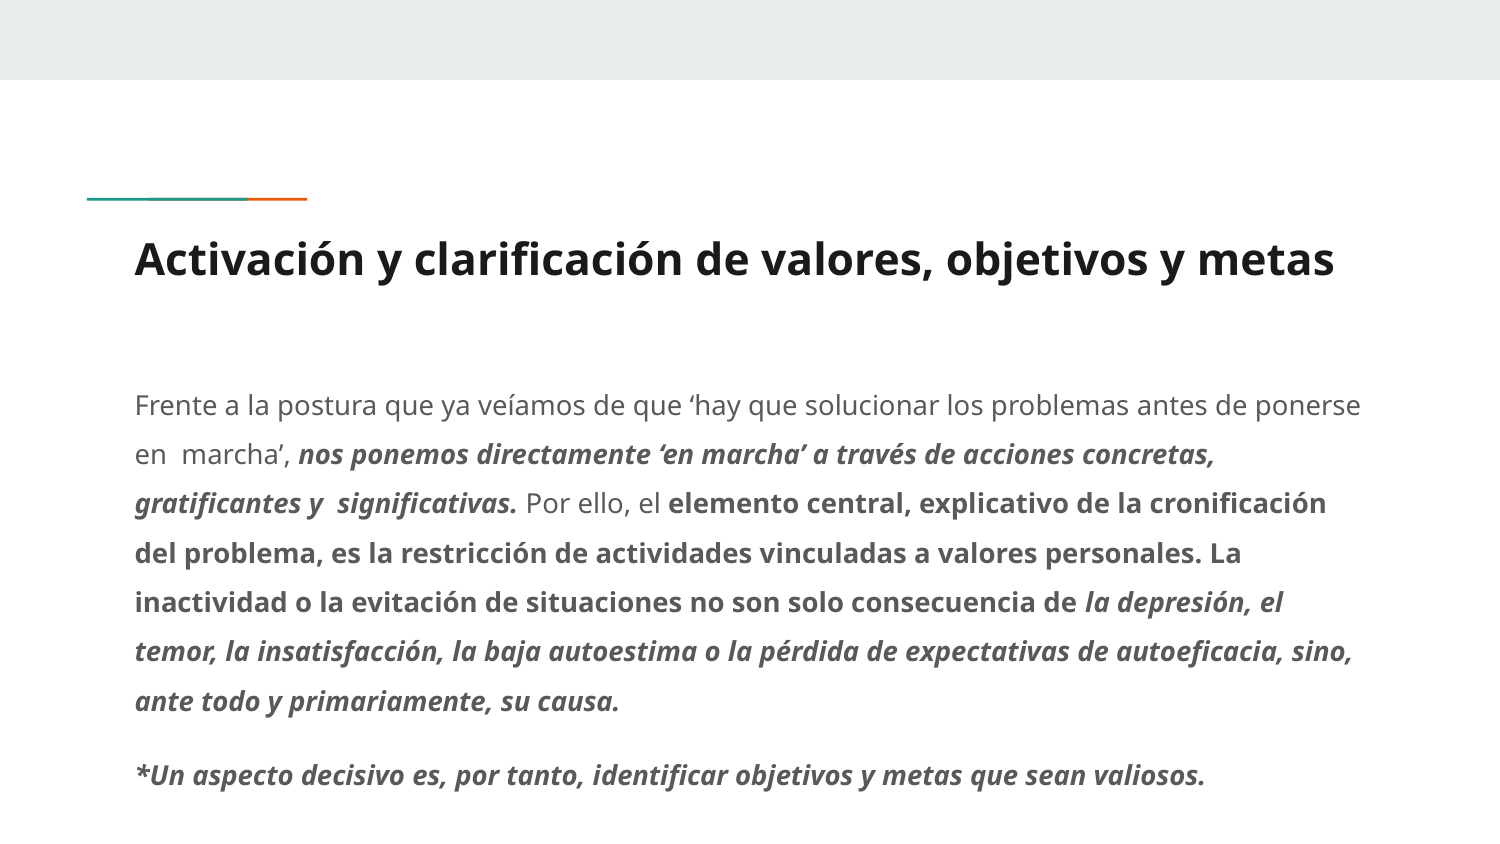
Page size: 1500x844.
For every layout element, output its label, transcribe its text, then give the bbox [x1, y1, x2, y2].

list Frente a la postura que ya veíamos de que ‘hay que solucionar los problemas antes de ponerse en marcha’, nos ponemos directamente ‘en marcha’ a través de acciones concretas, gratificantes y significativas. Por ello, el elemento central, explicativo de la cronificación del problema, es la restricción de actividades vinculadas a valores personales. La inactividad o la evitación de situaciones no son solo consecuencia de la depresión, el temor, la insatisfacción, la baja autoestima o la pérdida de expectativas de autoeficacia, sino, ante todo y primariamente, su causa. *Un aspecto decisivo es, por tanto, identificar objetivos y metas que sean valiosos. [119, 356, 1381, 776]
title Activación y clarificación de valores, objetivos y metas [119, 216, 1381, 305]
